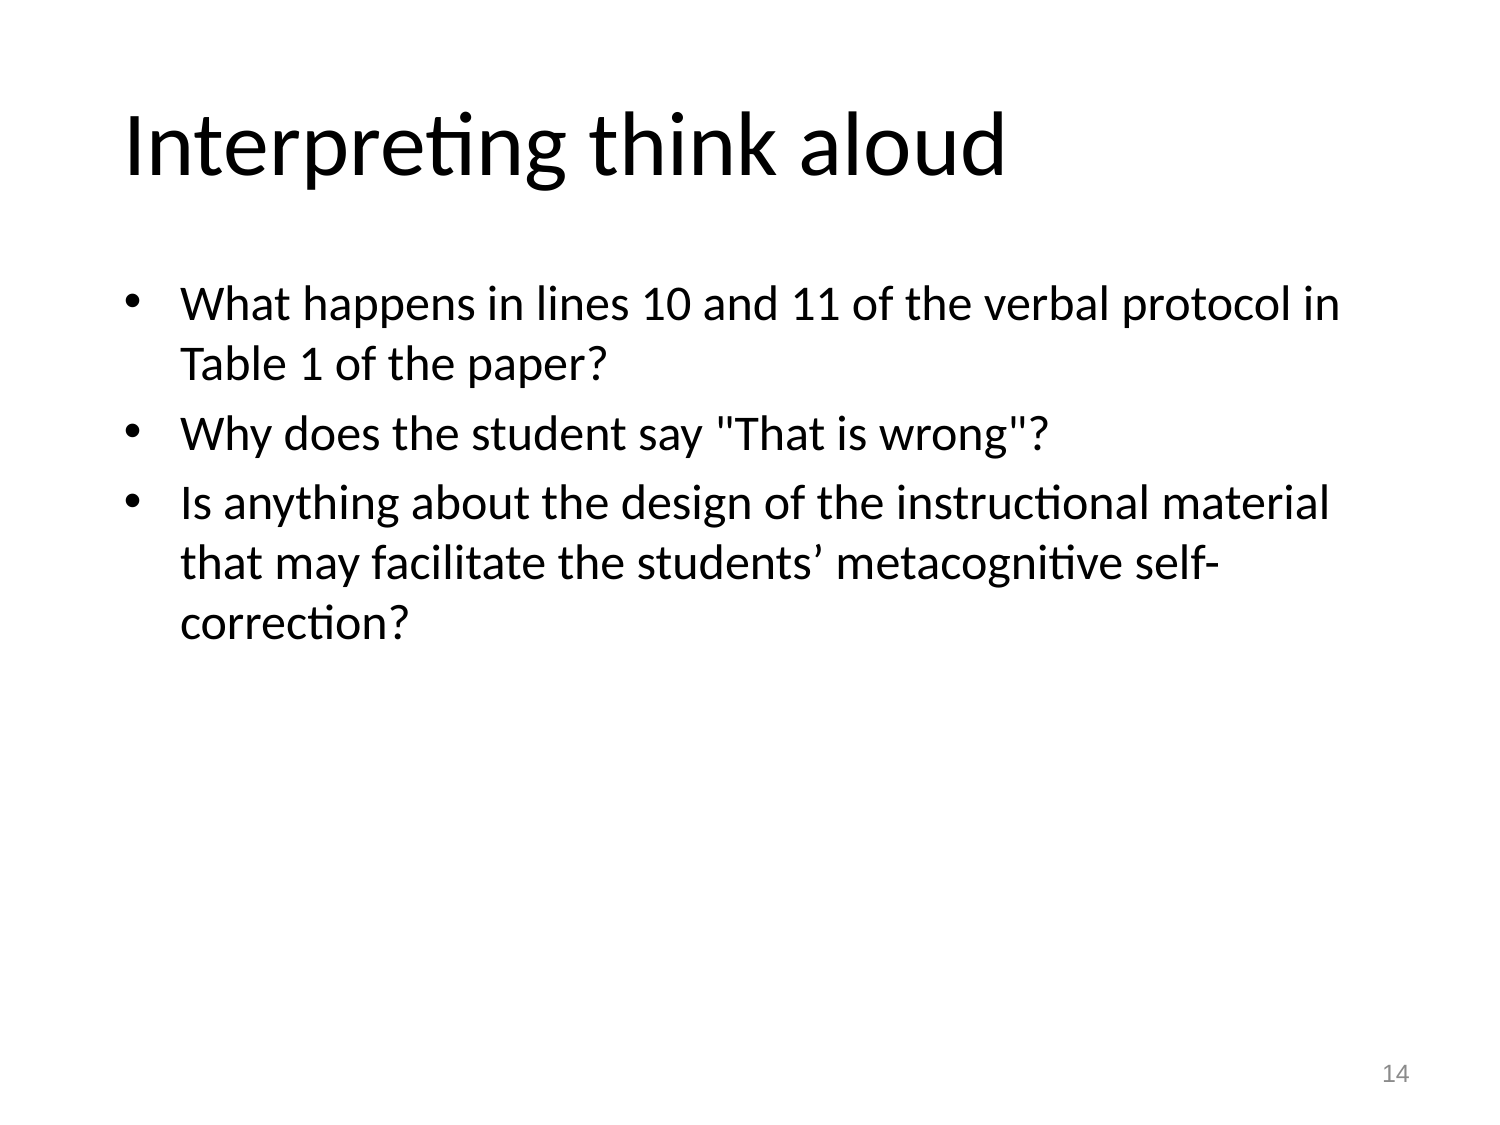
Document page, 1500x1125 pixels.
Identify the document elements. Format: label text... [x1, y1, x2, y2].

list What happens in lines 10 and 11 of the verbal protocol in Table 1 of the paper? Why does the student say "That is wrong"? Is anything about the design of the instructional material that may facilitate the students’ metacognitive self-correction? [108, 262, 1412, 1005]
title Interpreting think aloud [108, 45, 1412, 233]
slide_number 14 [1074, 1042, 1425, 1103]
